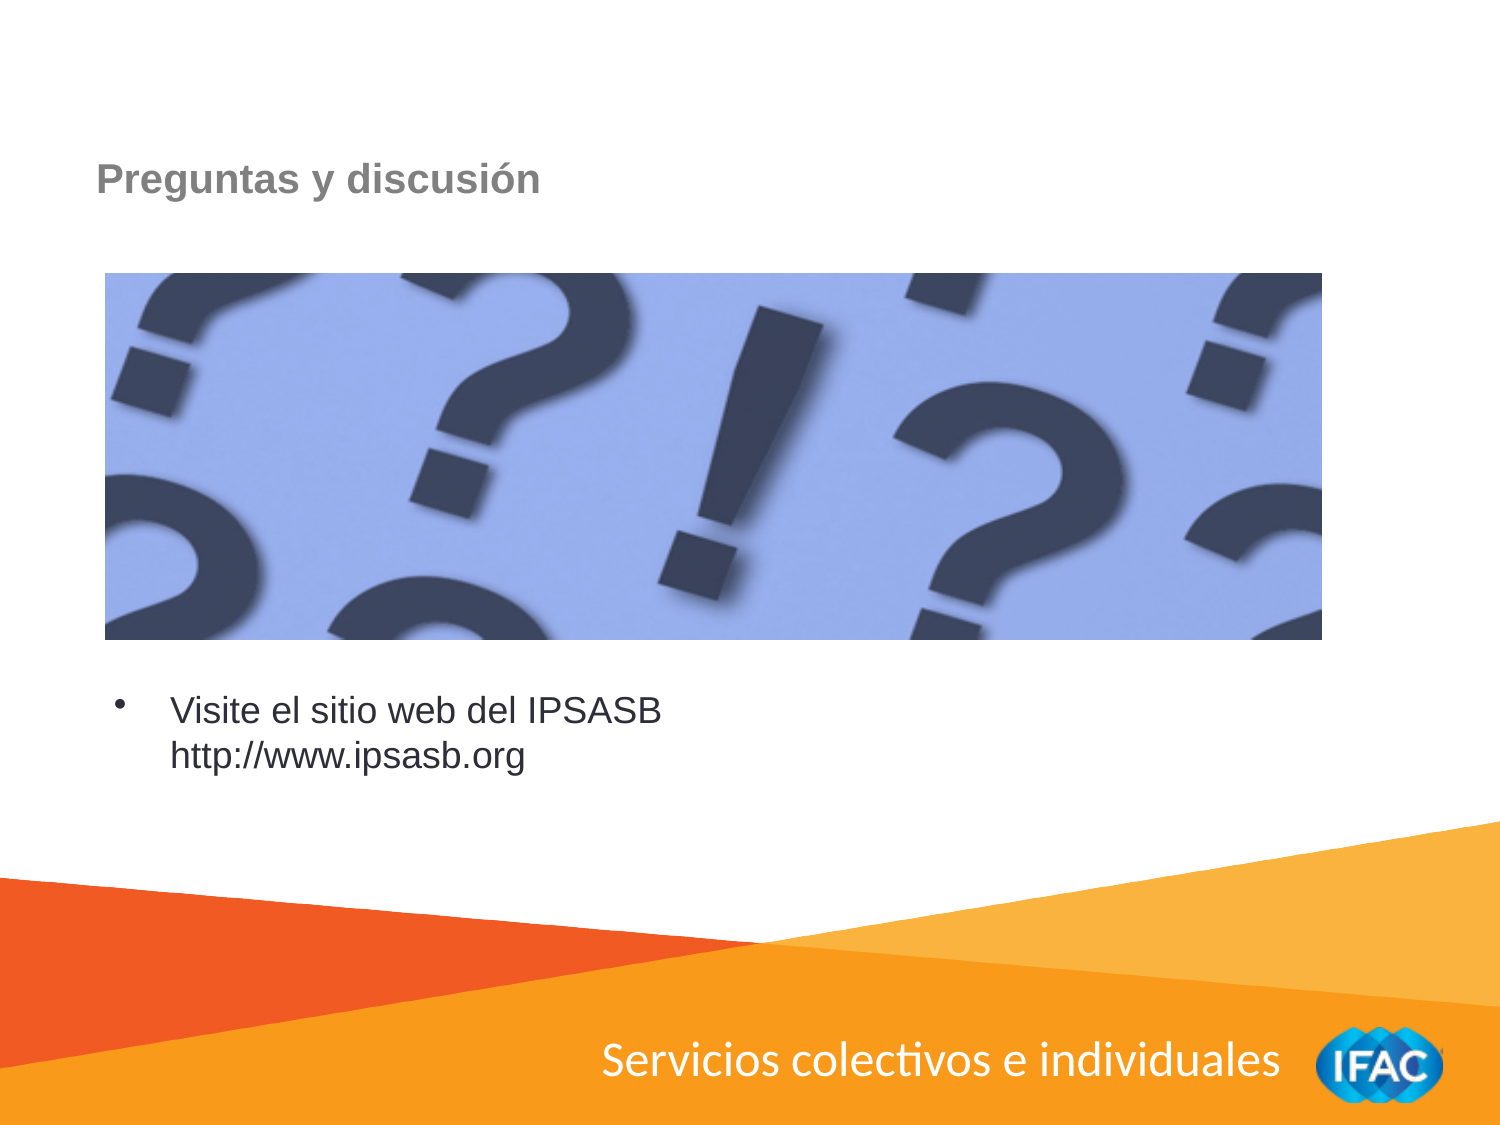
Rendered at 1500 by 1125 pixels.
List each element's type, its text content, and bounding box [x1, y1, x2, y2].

text_box Visite el sitio web del IPSASB http://www.ipsasb.org [99, 679, 850, 784]
text_box Servicios colectivos e individuales [87, 1018, 1296, 1094]
text_box Preguntas y discusión [81, 144, 1409, 360]
picture [0, 273, 1500, 1125]
